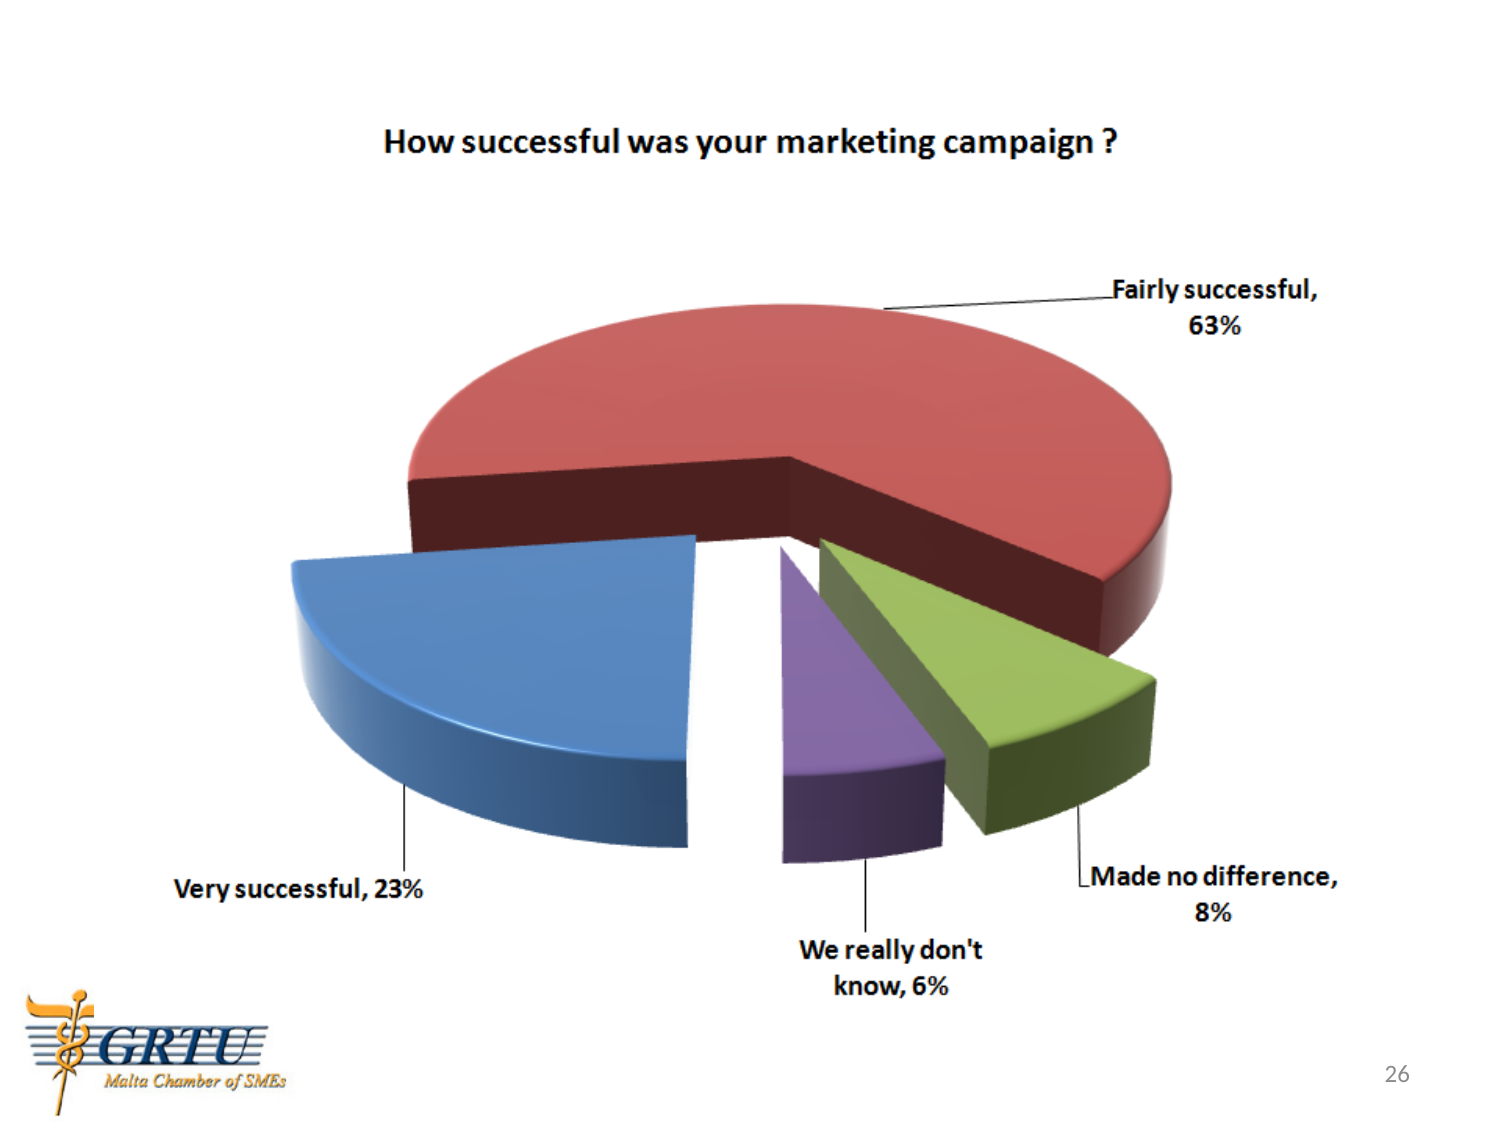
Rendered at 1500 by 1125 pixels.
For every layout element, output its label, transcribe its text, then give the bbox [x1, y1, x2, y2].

picture [0, 100, 1406, 1125]
slide_number 26 [1074, 1042, 1425, 1103]
